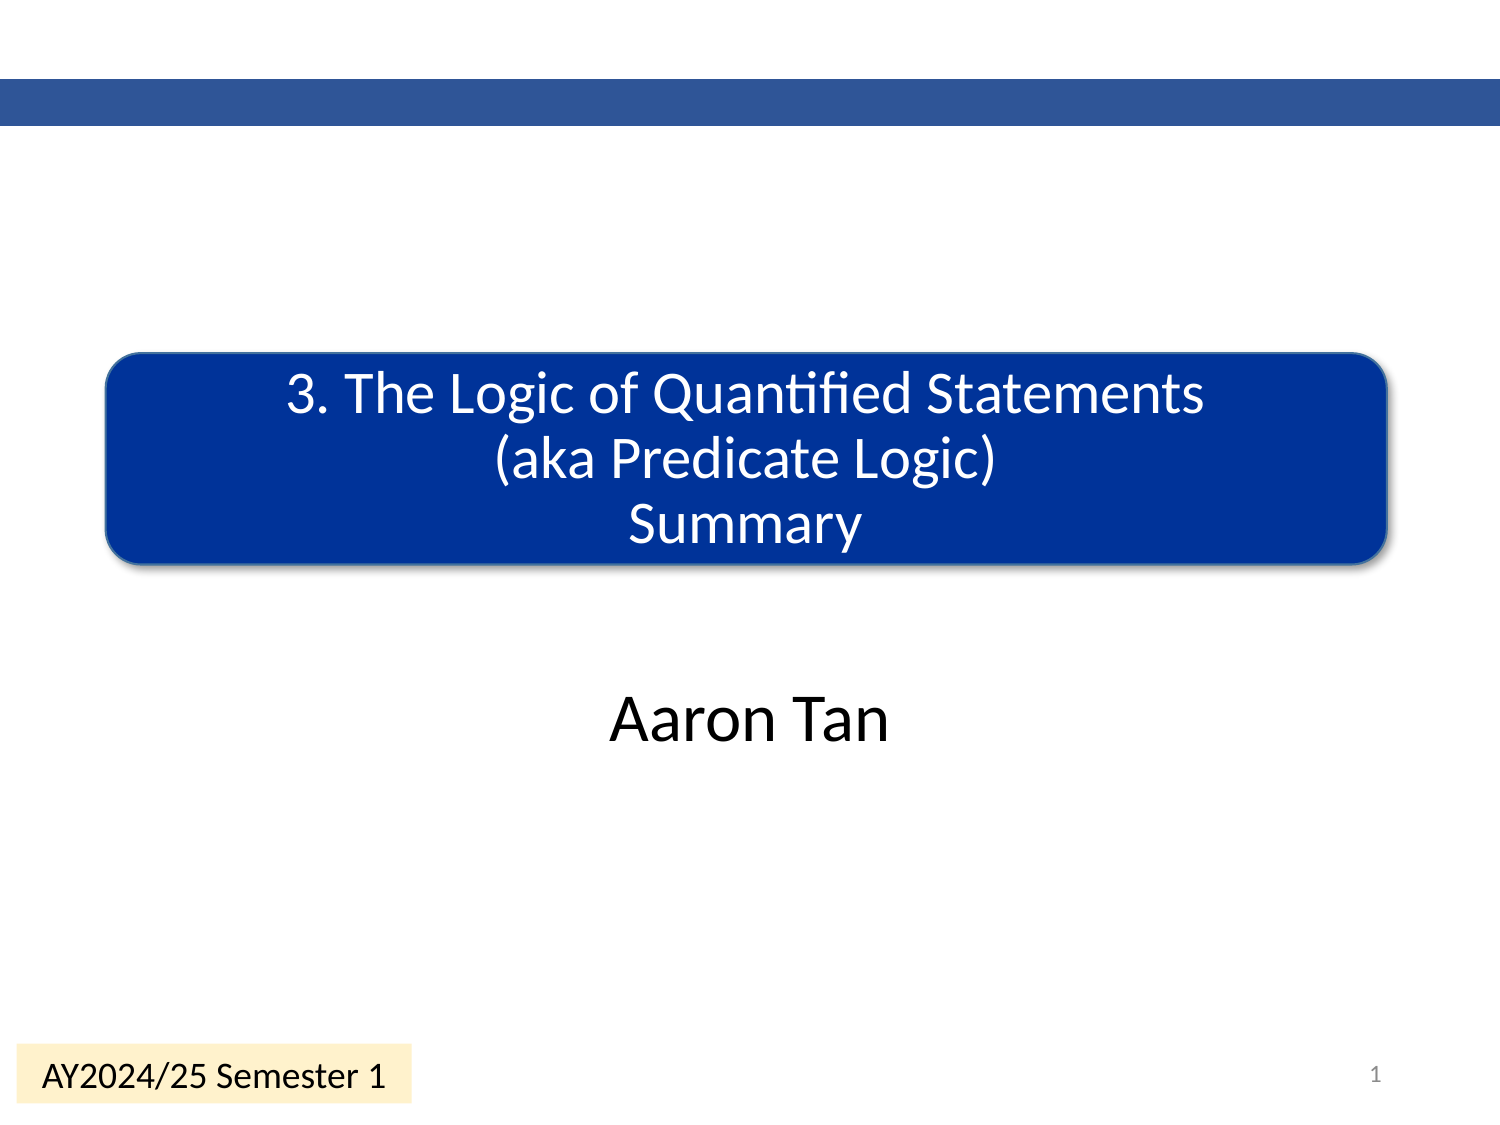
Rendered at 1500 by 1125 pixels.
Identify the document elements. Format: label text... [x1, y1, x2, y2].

text_box AY2024/25 Semester 1 [16, 1043, 412, 1104]
text_box [104, 352, 1388, 566]
subtitle Aaron Tan [187, 675, 1313, 819]
title 3. The Logic of Quantified Statements (aka Predicate Logic) Summary [151, 353, 1341, 565]
slide_number 1 [1059, 1042, 1397, 1103]
text_box [0, 79, 1500, 126]
